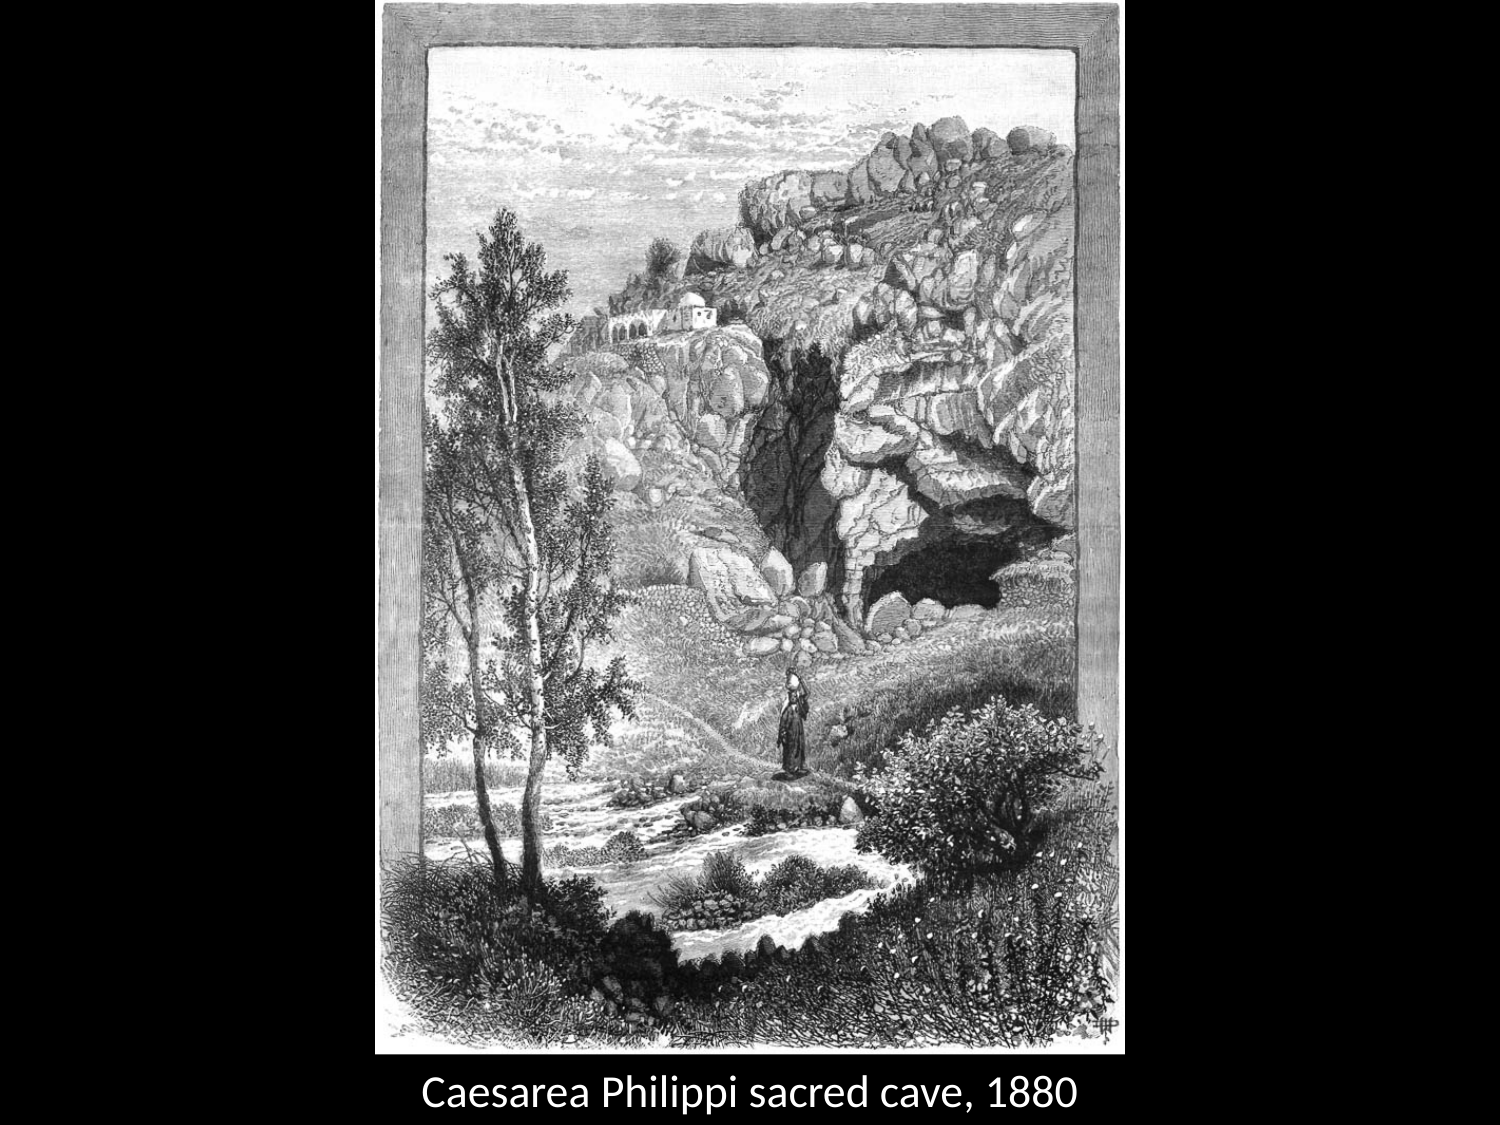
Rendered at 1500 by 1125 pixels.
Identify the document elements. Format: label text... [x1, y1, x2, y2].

picture [374, 0, 1126, 1055]
list Caesarea Philippi sacred cave, 1880 [0, 1054, 1500, 1125]
